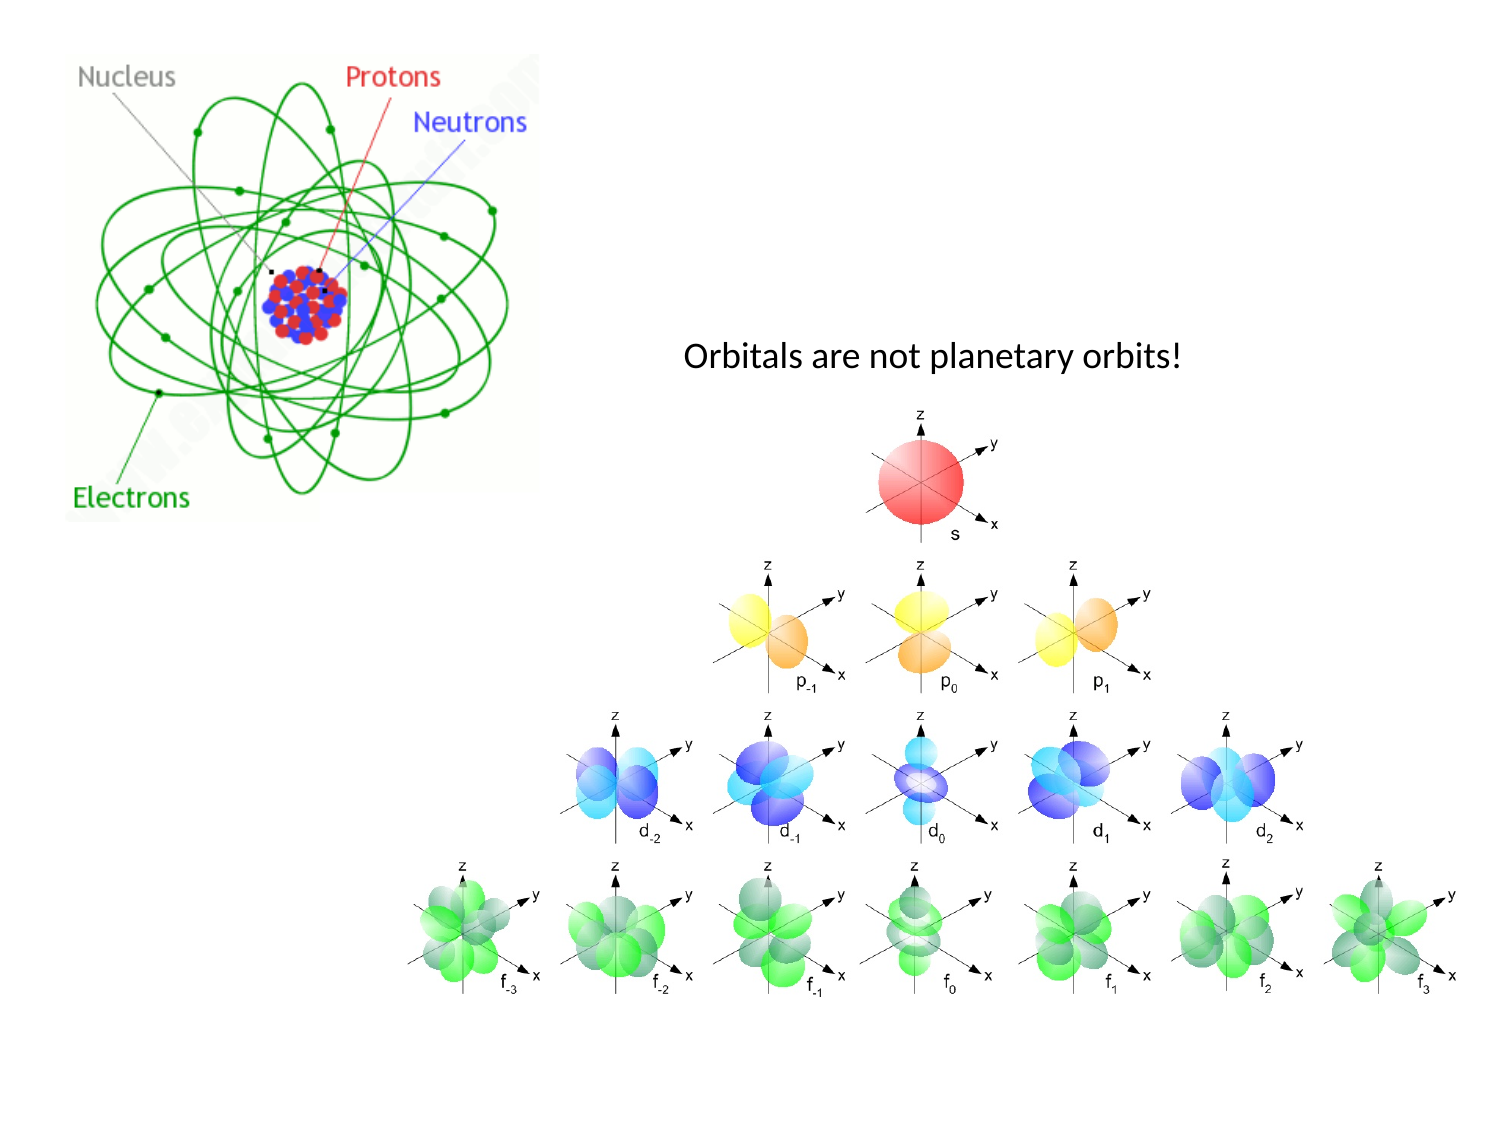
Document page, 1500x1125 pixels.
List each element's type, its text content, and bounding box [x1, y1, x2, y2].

picture [64, 54, 1468, 1013]
text_box Orbitals are not planetary orbits! [668, 323, 1199, 383]
